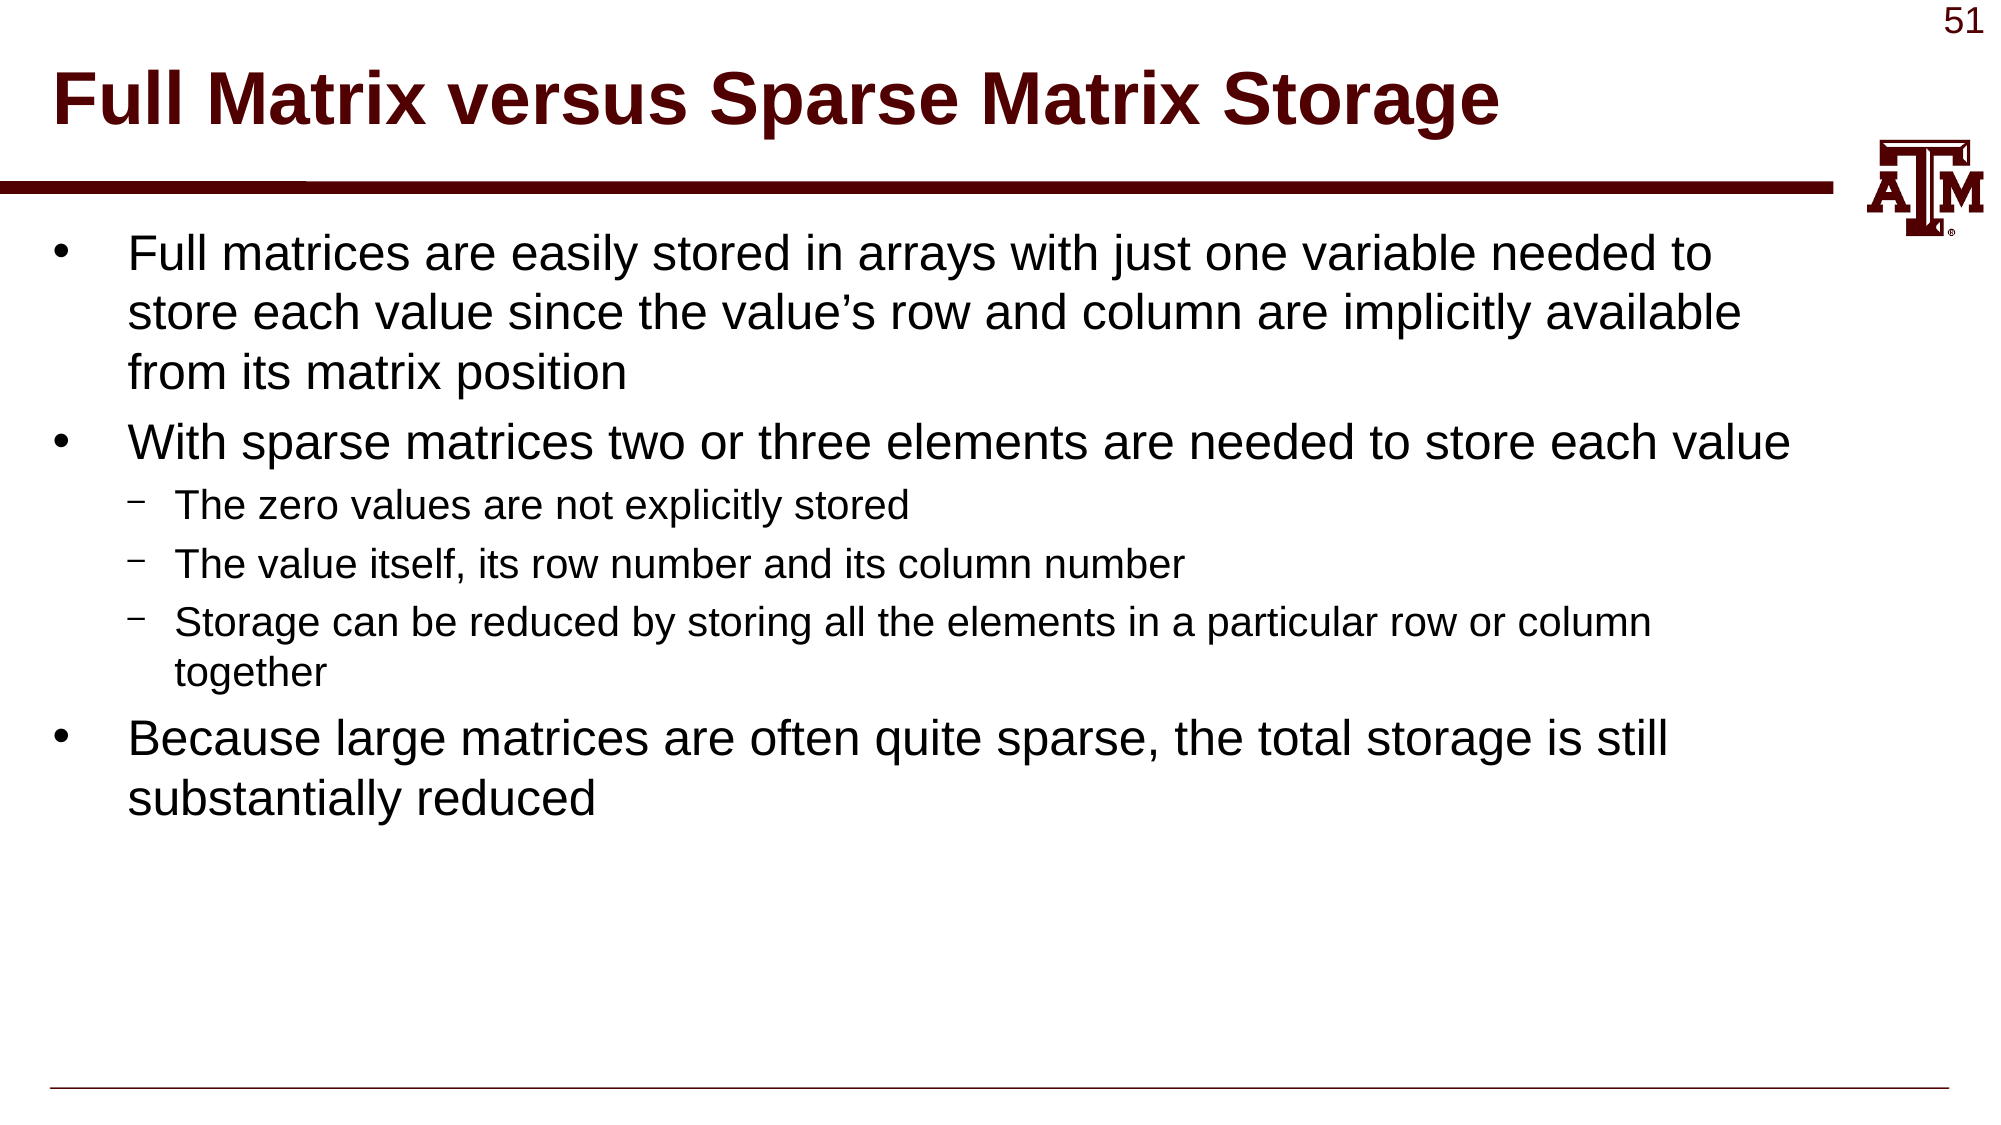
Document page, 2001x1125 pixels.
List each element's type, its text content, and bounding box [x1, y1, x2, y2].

list Full matrices are easily stored in arrays with just one variable needed to store each value since the value’s row and column are implicitly available from its matrix position With sparse matrices two or three elements are needed to store each value The zero values are not explicitly stored The value itself, its row number and its column number Storage can be reduced by storing all the elements in a particular row or column together Because large matrices are often quite sparse, the total storage is still substantially reduced [37, 212, 1826, 1063]
title Full Matrix versus Sparse Matrix Storage [37, 12, 1826, 188]
picture [1850, 112, 2000, 263]
